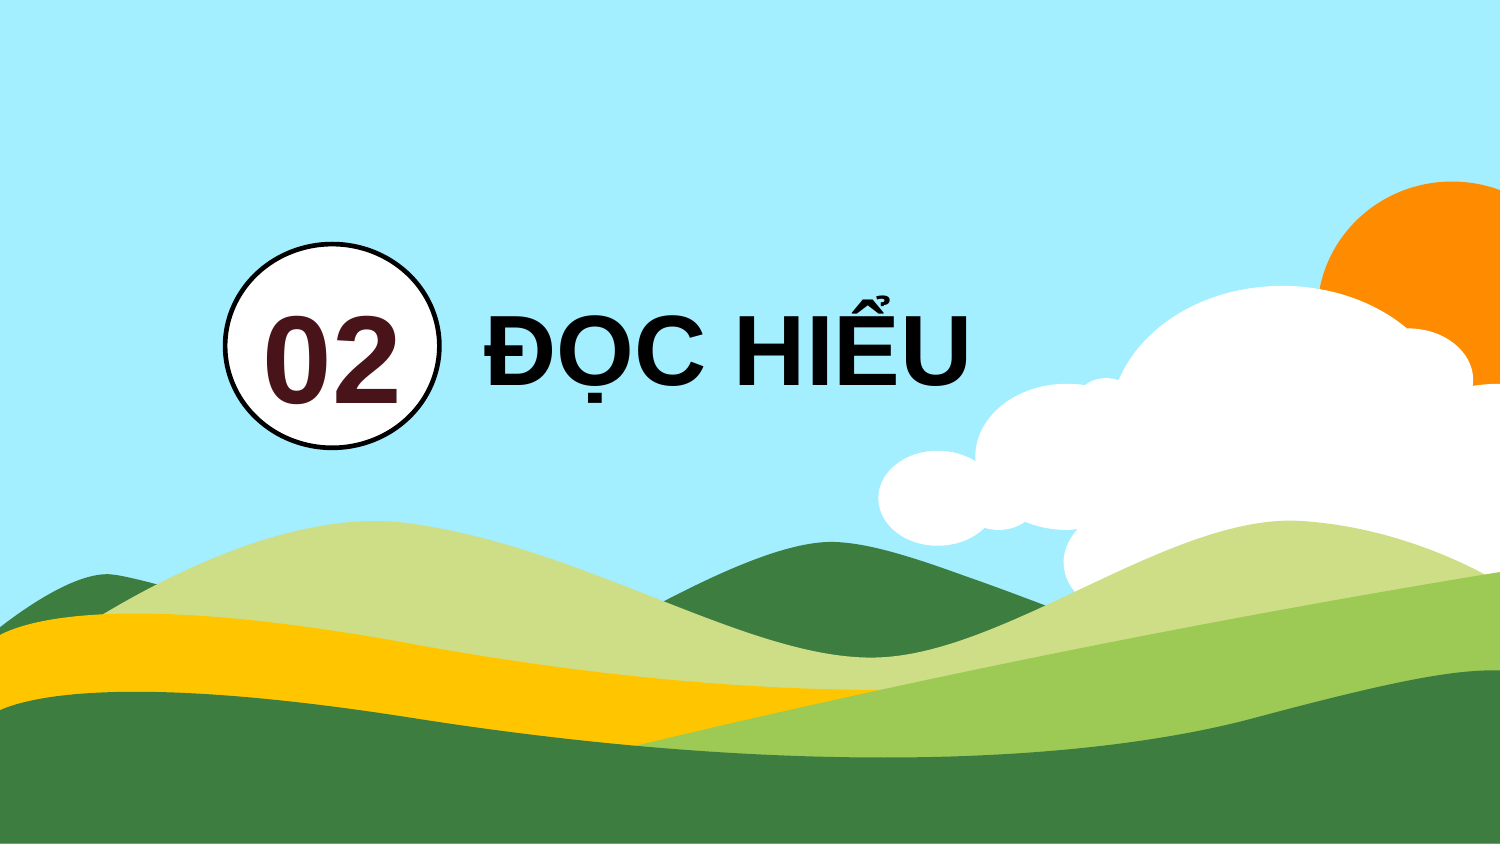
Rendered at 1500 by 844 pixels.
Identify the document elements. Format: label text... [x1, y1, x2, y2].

text_box [225, 295, 440, 448]
text_box ĐỌC HIỂU [469, 277, 1399, 413]
text_box [270, 244, 395, 263]
title 02 [239, 263, 426, 385]
